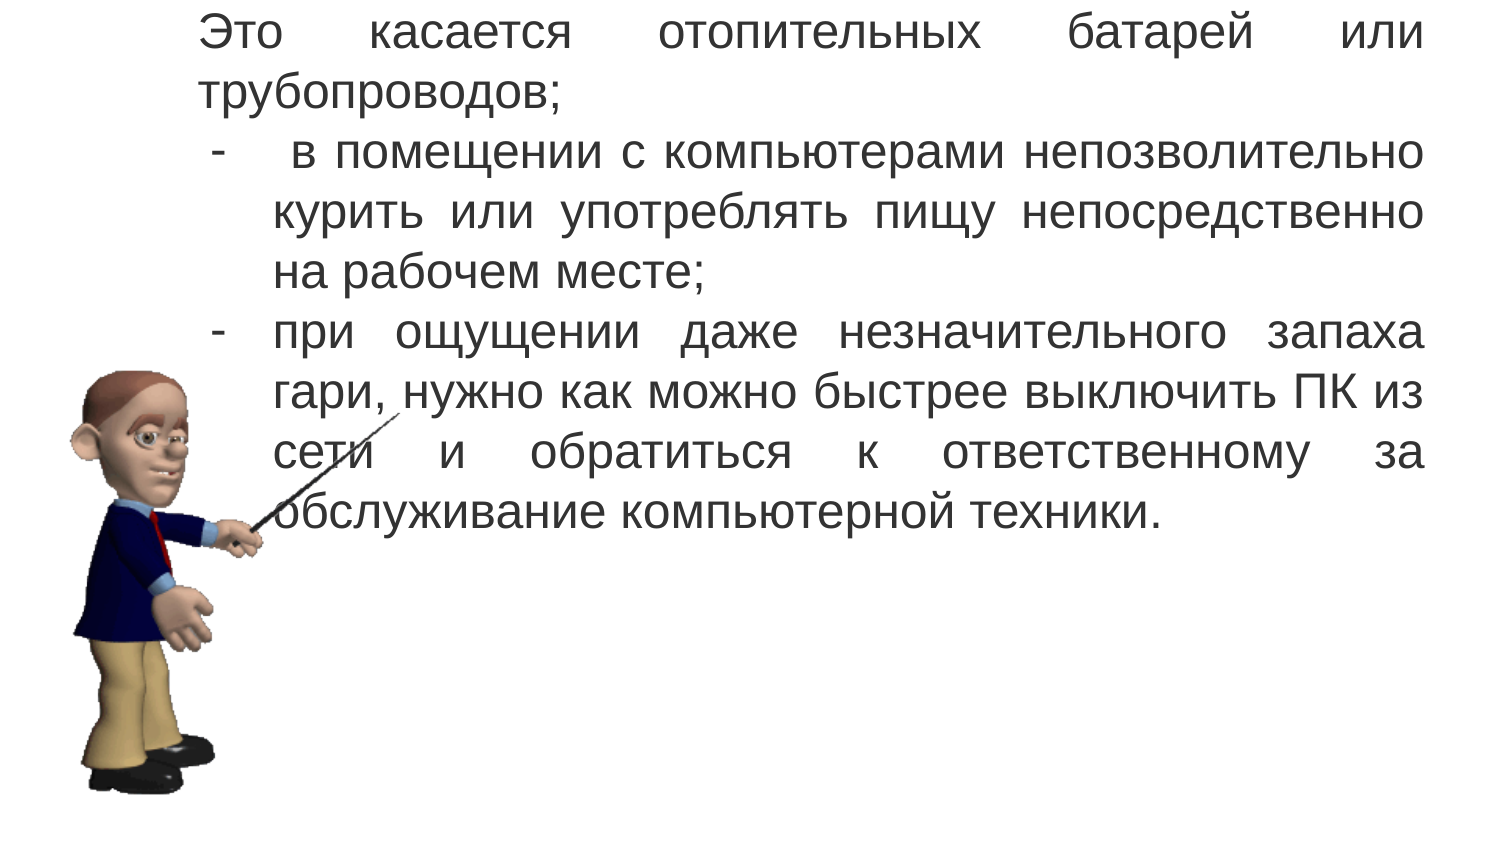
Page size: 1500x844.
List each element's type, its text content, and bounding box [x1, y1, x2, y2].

picture [50, 283, 413, 831]
text_box Это касается отопительных батарей или трубопроводов; в помещении с компьютерами непозволительно курить или употреблять пищу непосредственно на рабочем месте; при ощущении даже незначительного запаха гари, нужно как можно быстрее выключить ПК из сети и обратиться к ответственному за обслуживание компьютерной техники. [182, 22, 1440, 515]
